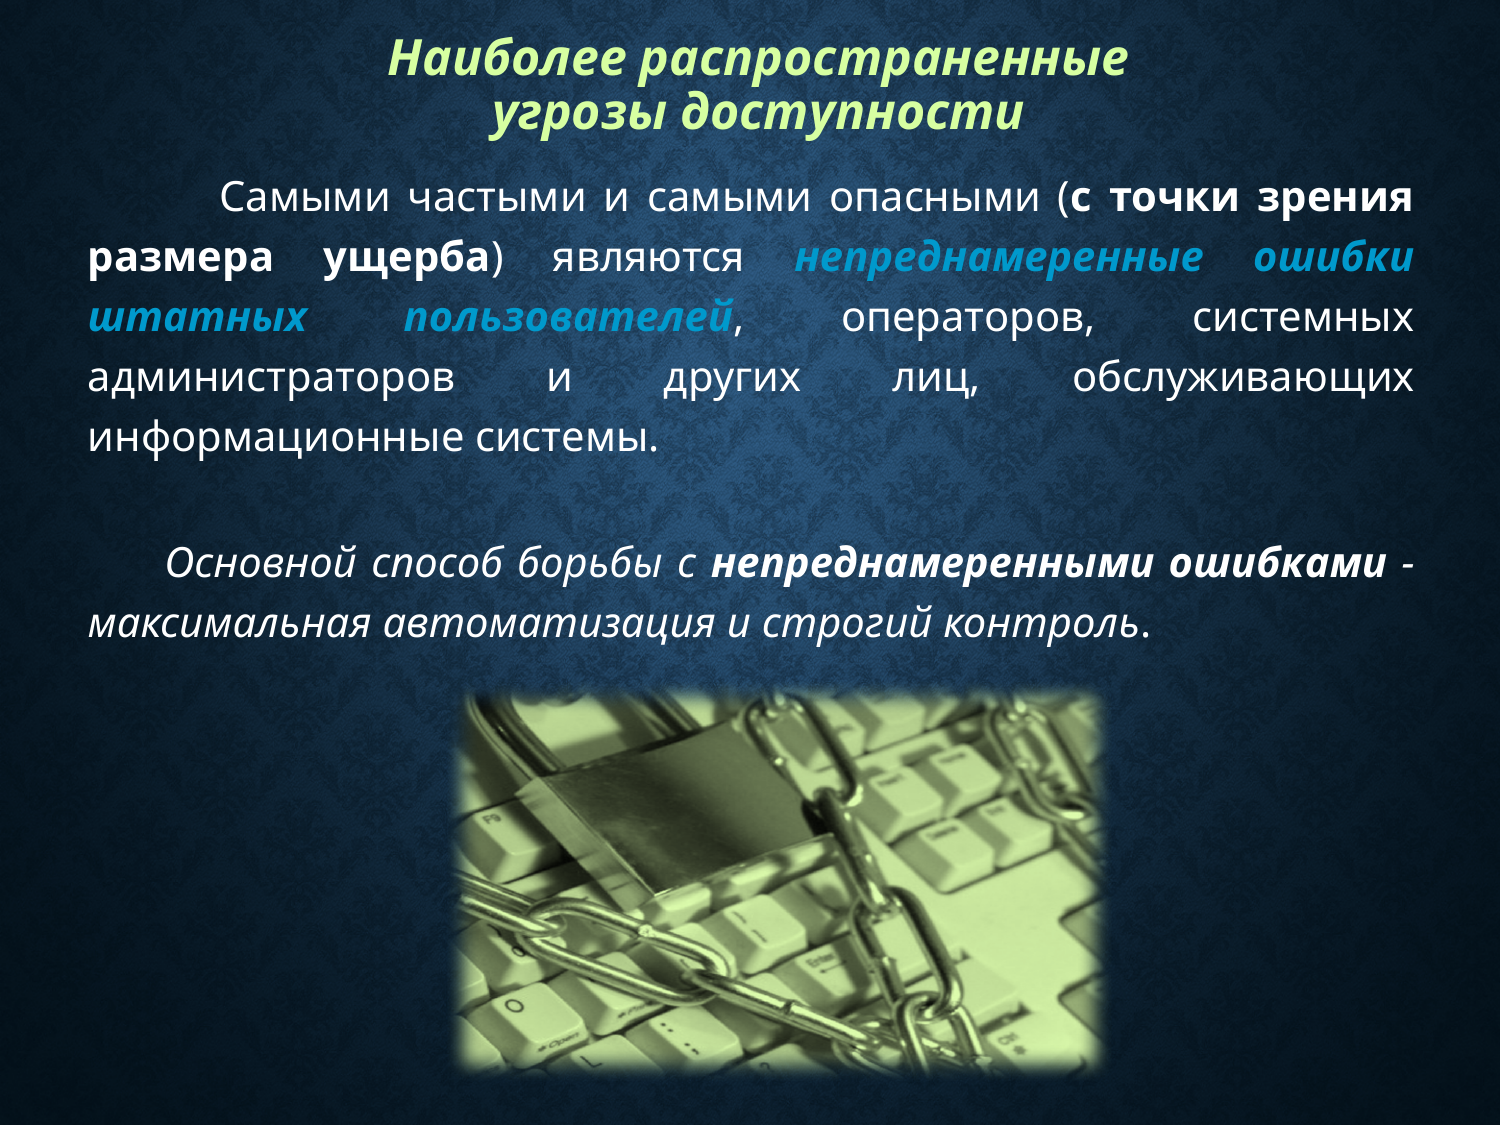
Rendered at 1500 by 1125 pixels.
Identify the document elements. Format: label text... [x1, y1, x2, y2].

picture [444, 679, 1114, 1082]
title Наиболее распространенные угрозы доступности [360, 16, 1158, 152]
list Самыми частыми и самыми опасными (с точки зрения размера ущерба) являются непреднамеренные ошибки штатных пользователей, операторов, системных администраторов и других лиц, обслуживающих информационные системы. Основной способ борьбы с непреднамеренными ошибками - максимальная автоматизация и строгий контроль. [35, 152, 1430, 1062]
